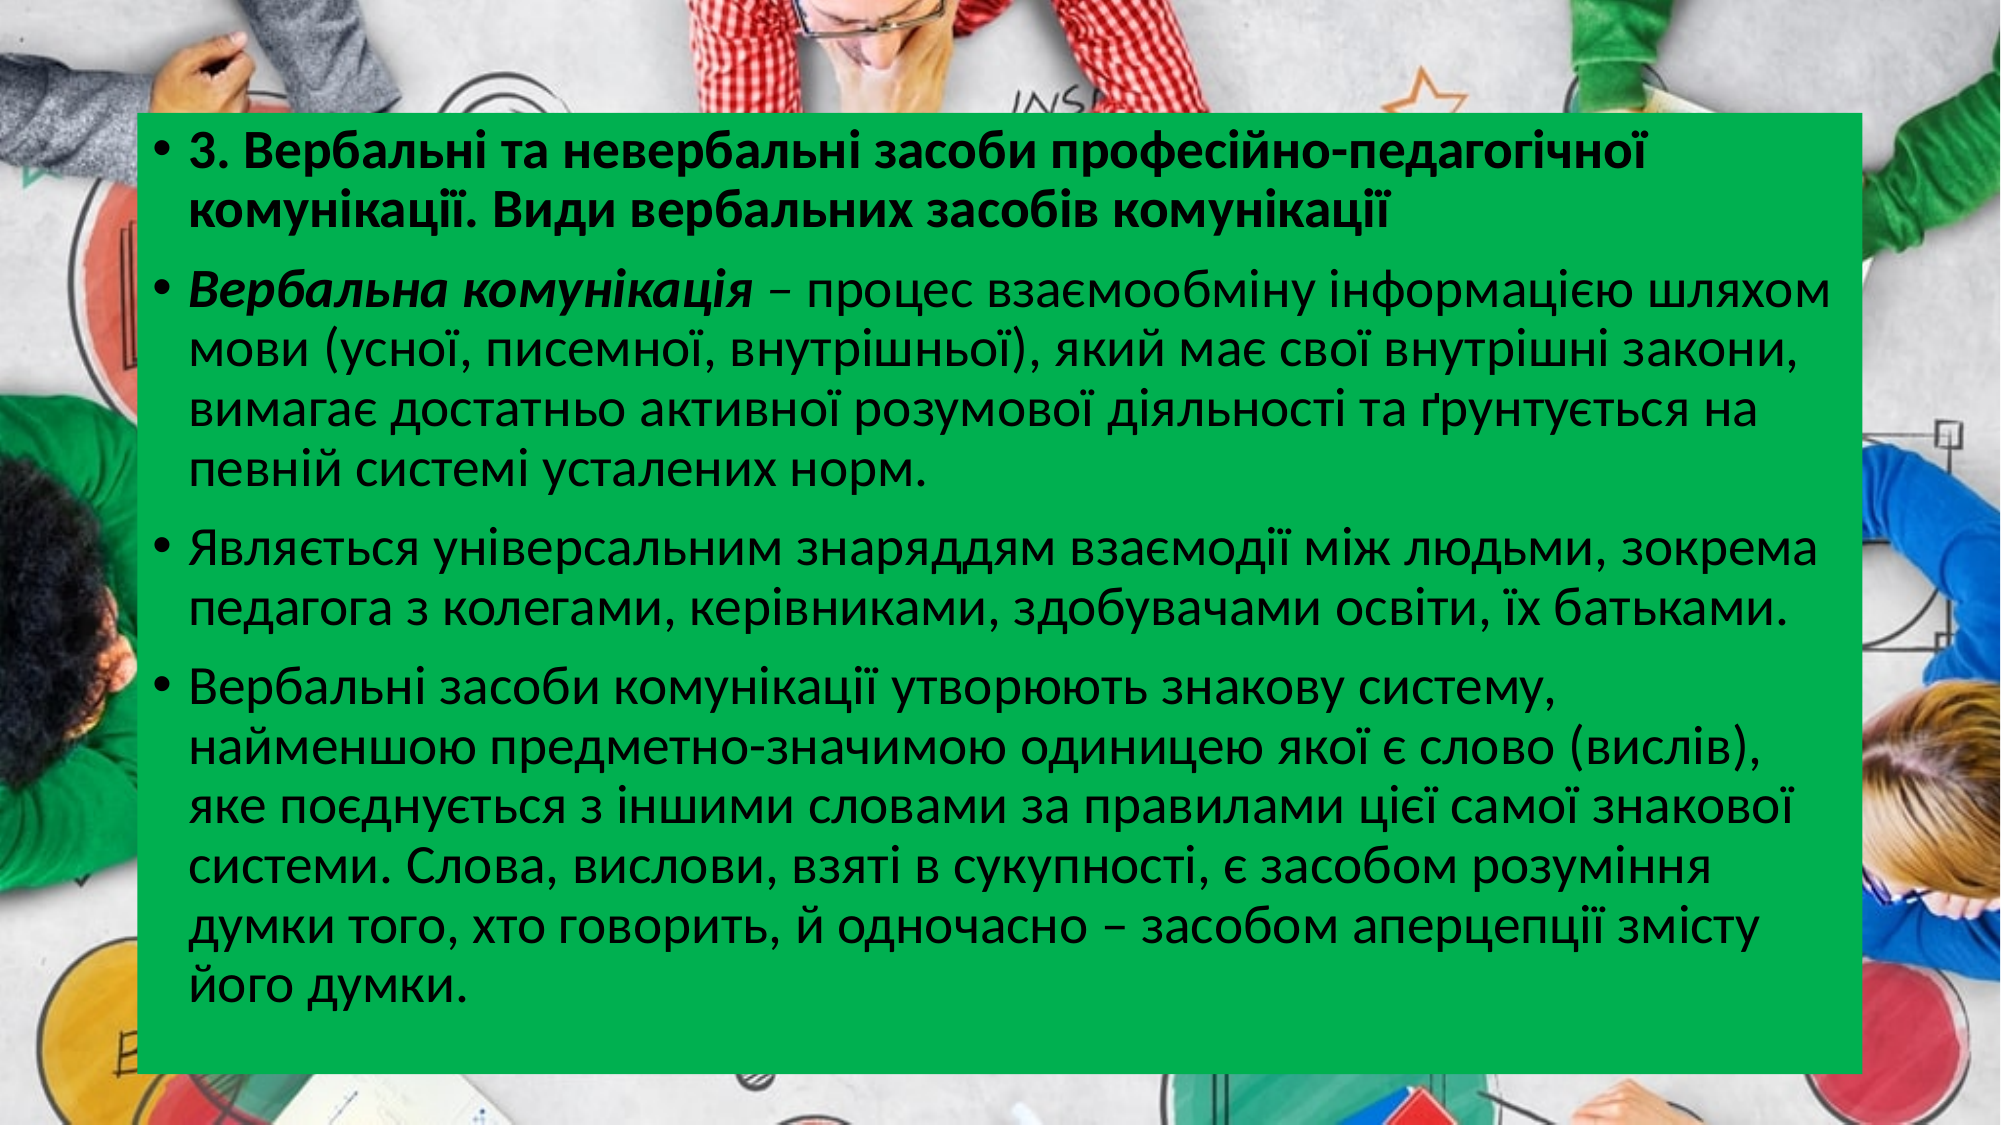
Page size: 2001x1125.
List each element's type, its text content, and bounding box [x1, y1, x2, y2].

picture [0, 0, 2001, 1125]
list 3. Вербальні та невербальні засоби професійно-педагогічної комунікації. Види вербальних засобів комунікації Вербальна комунікація – процес взаємообміну інформацією шляхом мови (усної, писемної, внутрішньої), який має свої внутрішні закони, вимагає достатньо активної розумової діяльності та ґрунтується на певній системі усталених норм. Являється універсальним знаряддям взаємодії між людьми, зокрема педагога з колегами, керівниками, здобувачами освіти, їх батьками. Вербальні засоби комунікації утворюють знакову систему, найменшою предметно-значимою одиницею якої є слово (вислів), яке поєднується з іншими словами за правилами цієї самої знакової системи. Слова, вислови, взяті в сукупності, є засобом розуміння думки того, хто говорить, й одночасно – засобом аперцепції змісту його думки. [137, 112, 1863, 1075]
